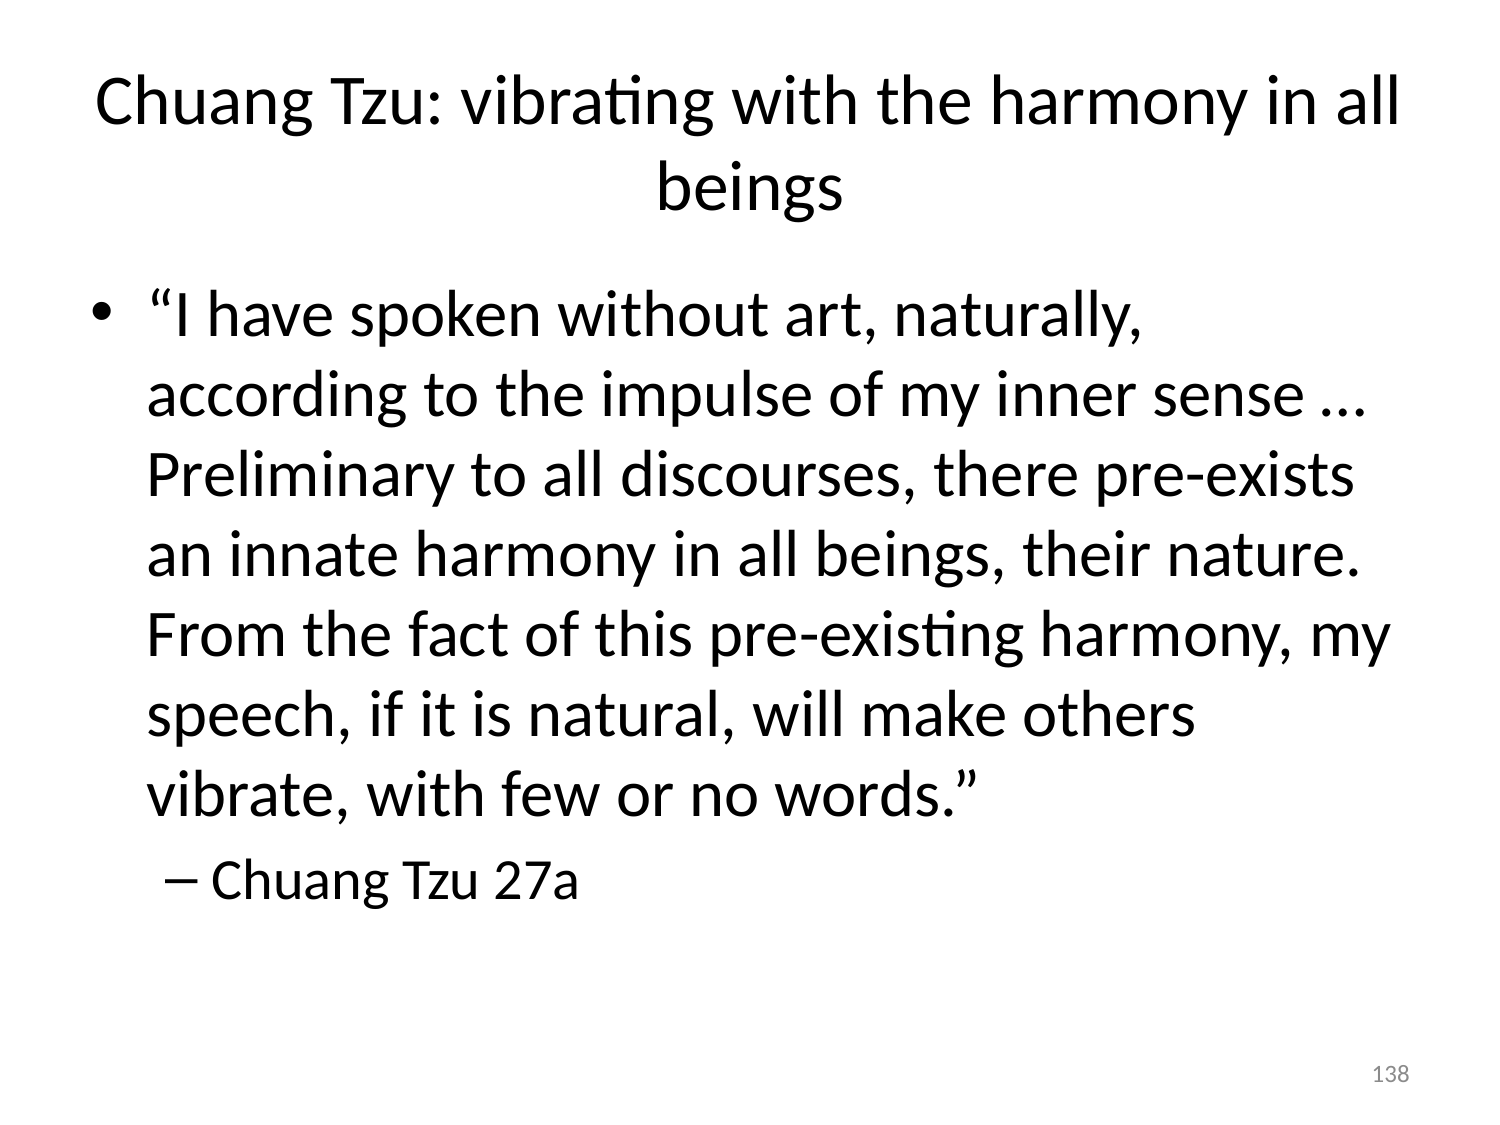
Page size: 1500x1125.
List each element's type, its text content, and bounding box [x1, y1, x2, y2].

list “I have spoken without art, naturally, according to the impulse of my inner sense … Preliminary to all discourses, there pre-exists an innate harmony in all beings, their nature. From the fact of this pre-existing harmony, my speech, if it is natural, will make others vibrate, with few or no words.” Chuang Tzu 27a [75, 262, 1425, 1005]
slide_number 138 [1074, 1042, 1425, 1103]
title Chuang Tzu: vibrating with the harmony in all beings [75, 45, 1425, 233]
